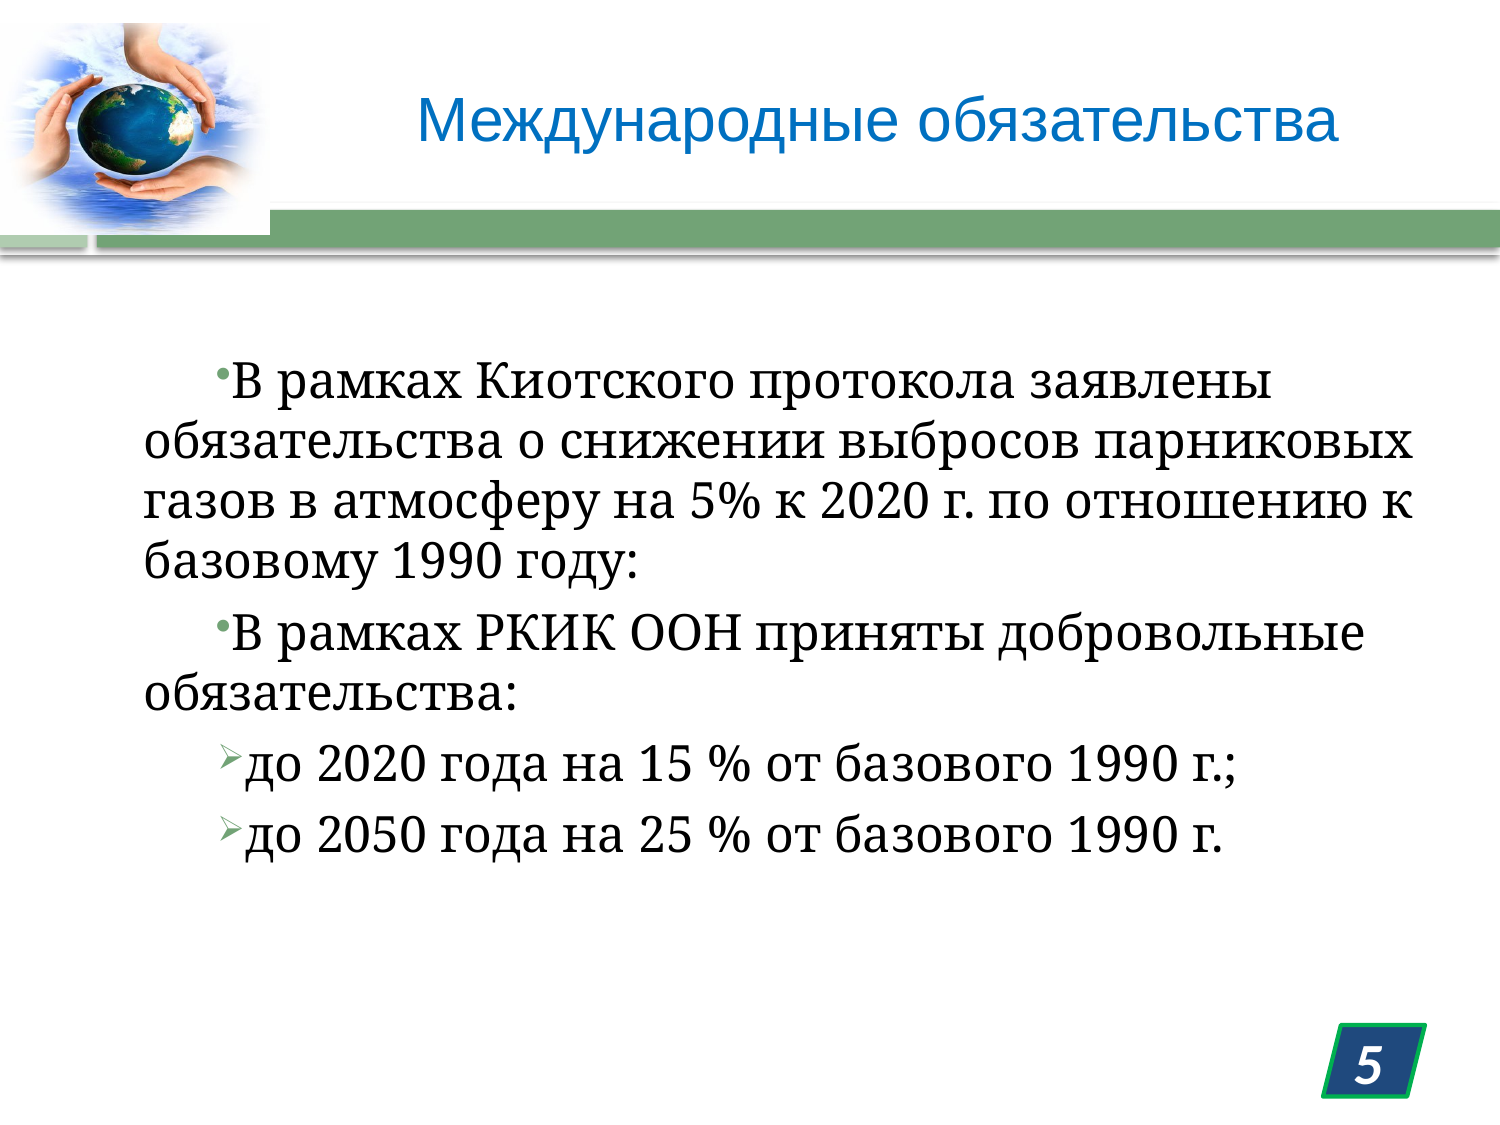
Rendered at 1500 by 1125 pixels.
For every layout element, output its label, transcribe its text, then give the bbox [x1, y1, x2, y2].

title Международные обязательства [274, 35, 1500, 198]
slide_number [0, 244, 88, 249]
list В рамках Киотского протокола заявлены обязательства о снижении выбросов парниковых газов в атмосферу на 5% к 2020 г. по отношению к базовому 1990 году: В рамках РКИК ООН приняты добровольные обязательства: до 2020 года на 15 % от базового 1990 г.; до 2050 года на 25 % от базового 1990 г. [23, 269, 1477, 988]
text_box 5 [1323, 1024, 1426, 1097]
picture [0, 23, 270, 235]
